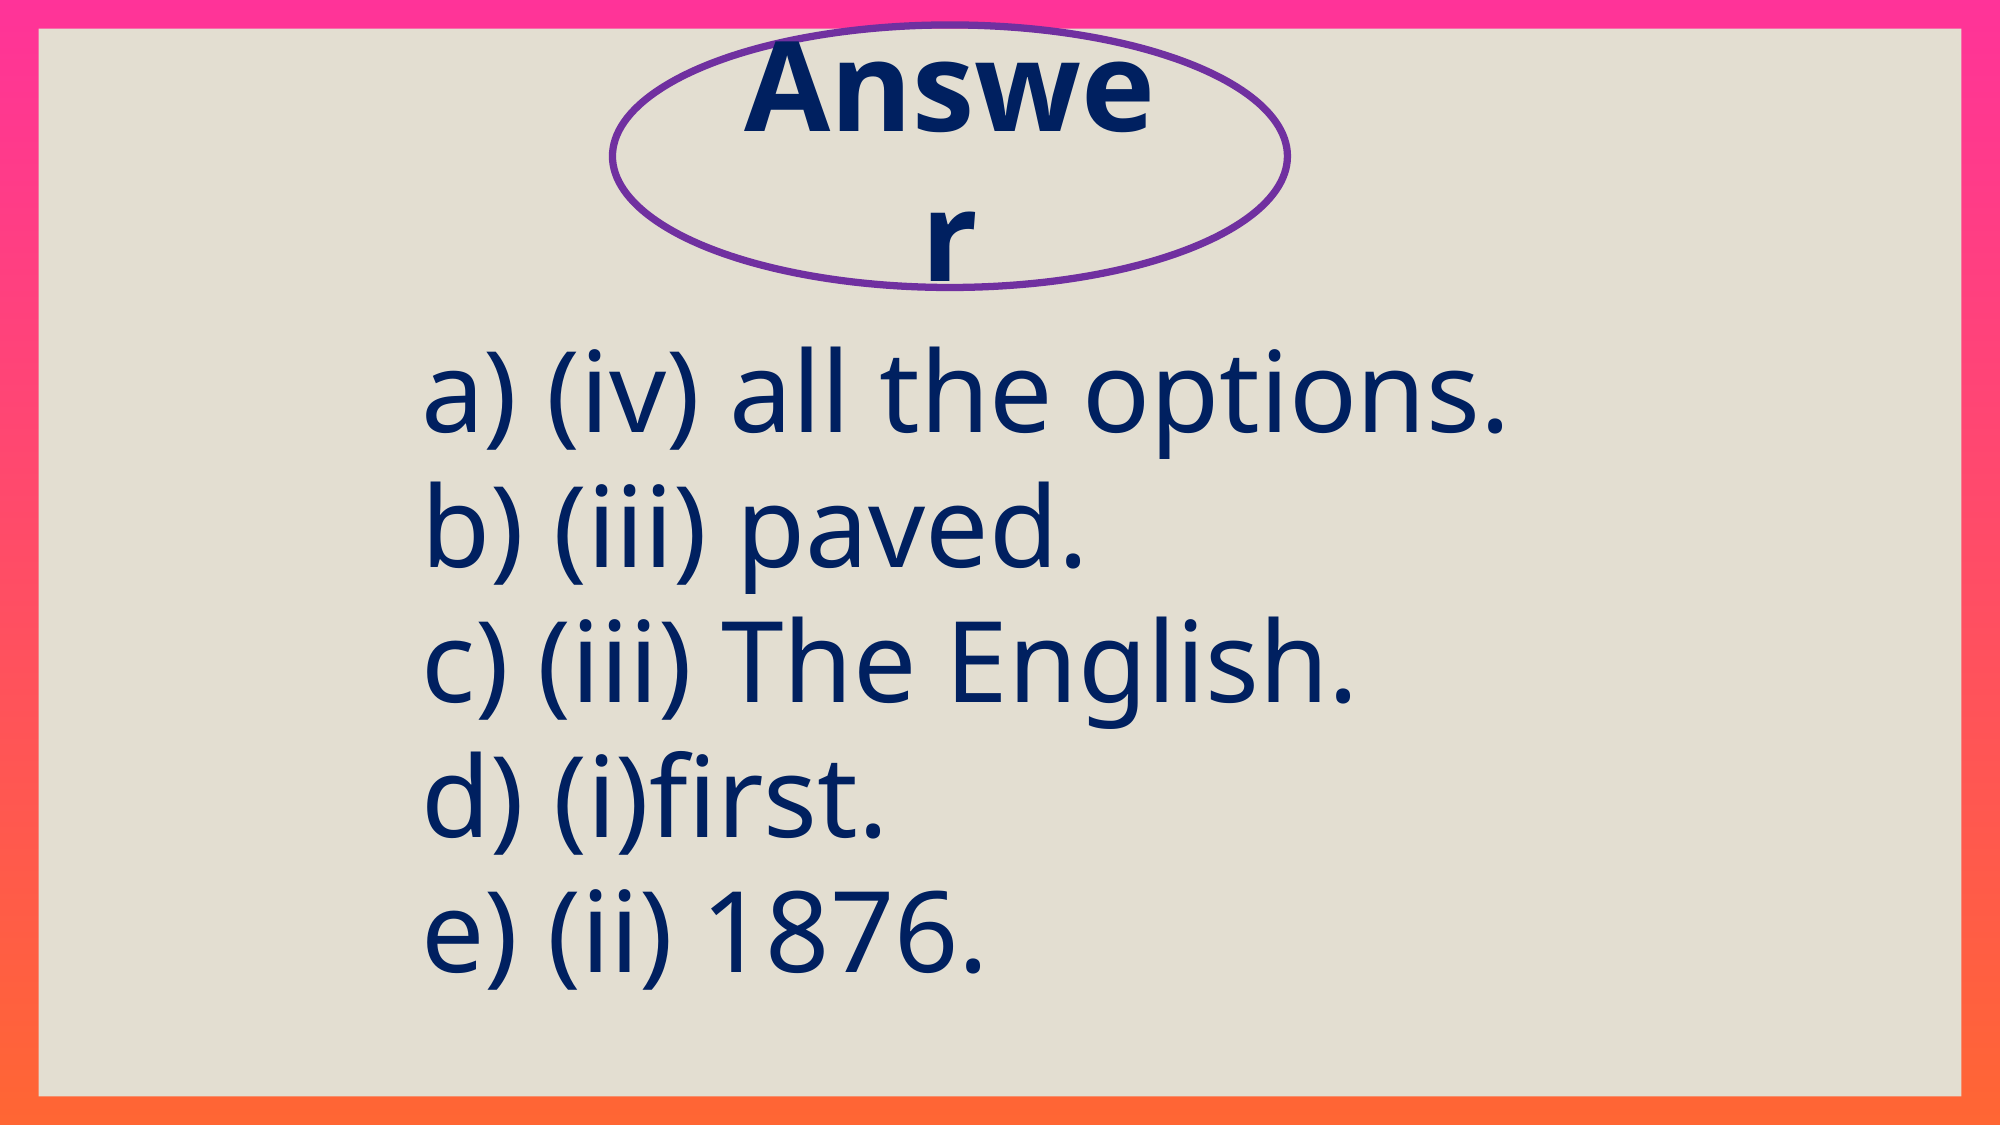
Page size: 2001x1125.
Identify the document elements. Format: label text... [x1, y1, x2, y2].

text_box a) (iv) all the options. b) (iii) paved. c) (iii) The English. d) (i)first. e) (ii) 1876. [350, 312, 1663, 1003]
text_box Answer [611, 23, 1289, 289]
